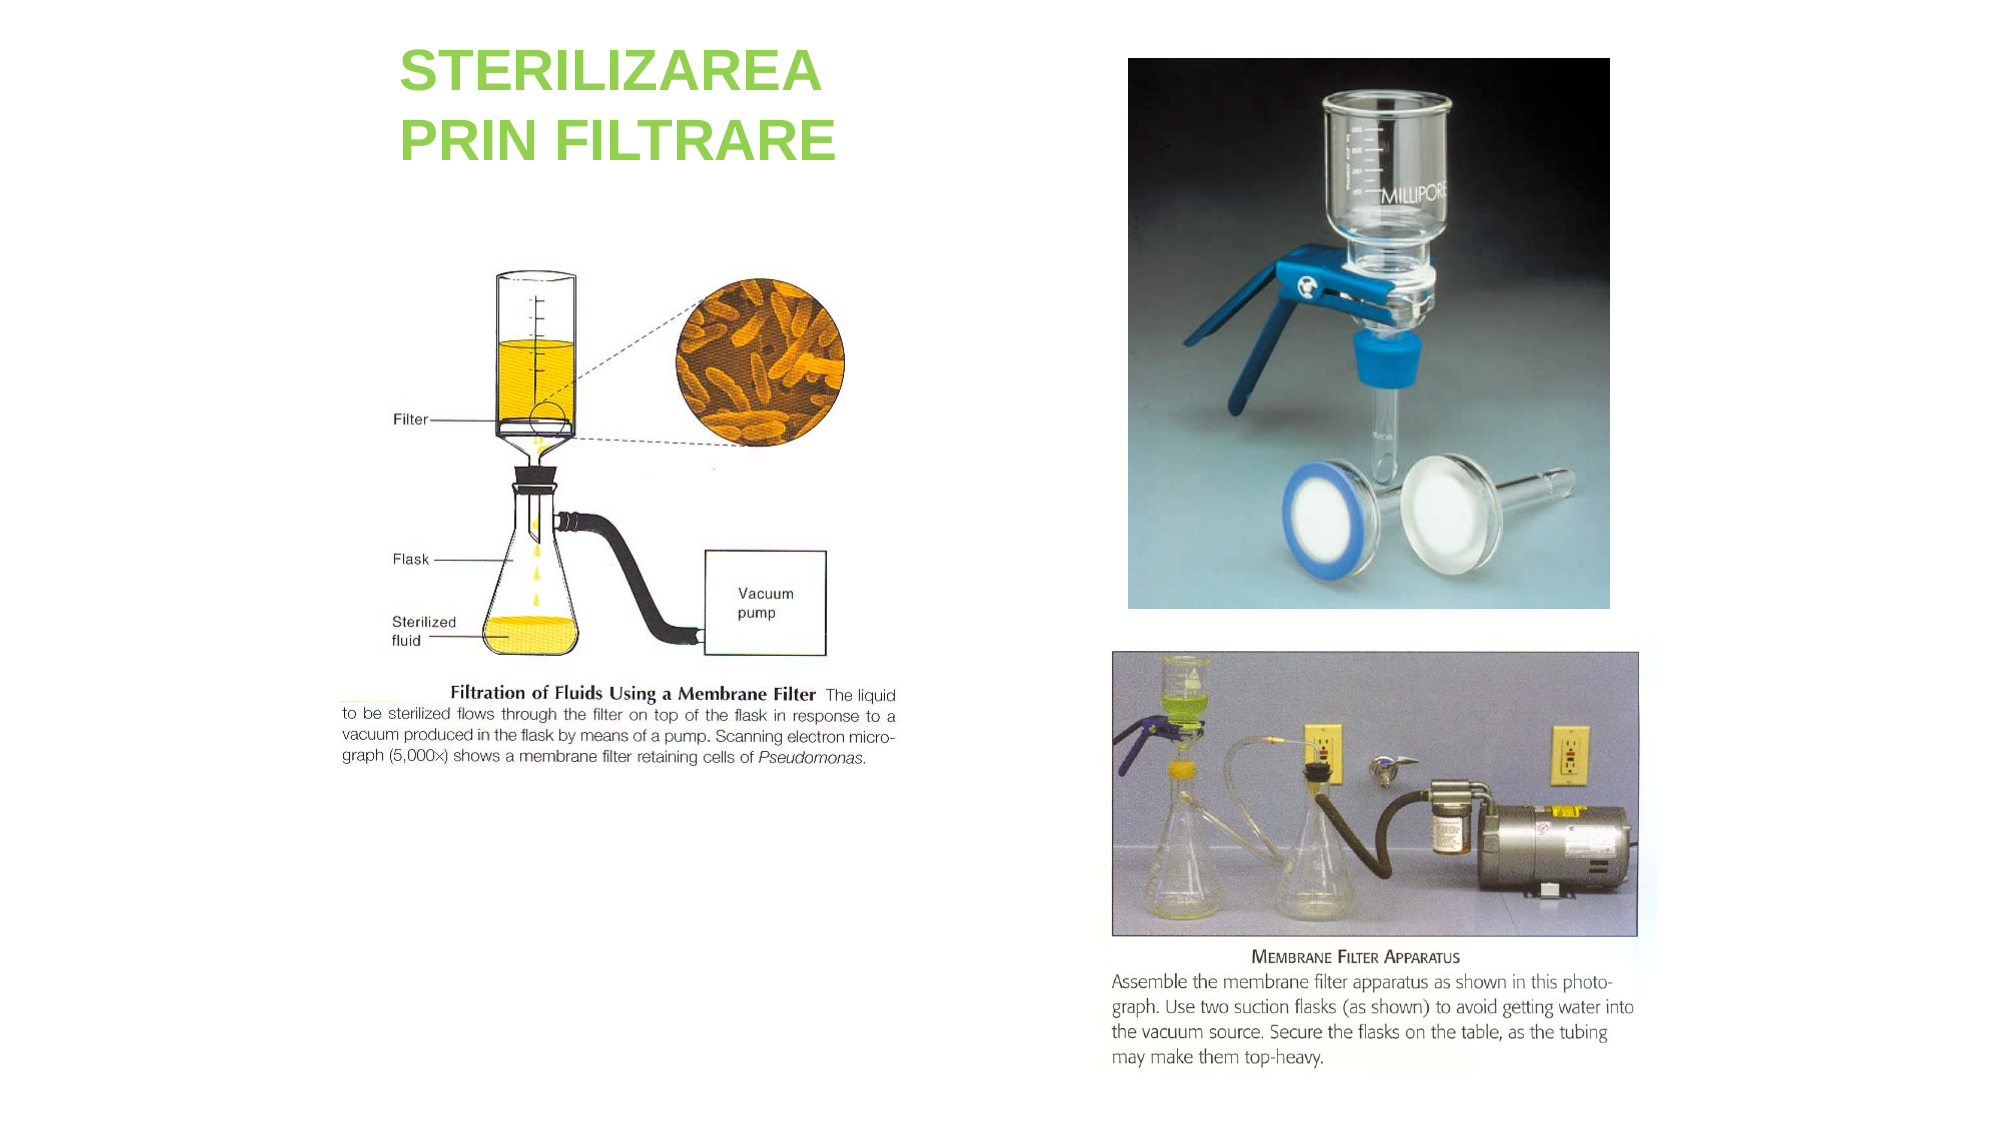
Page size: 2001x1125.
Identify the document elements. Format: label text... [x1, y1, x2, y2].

text_box STERILIZAREA PRIN FILTRARE [249, 24, 988, 180]
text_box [1092, 636, 1657, 1079]
picture [331, 222, 916, 793]
picture [1128, 58, 1610, 610]
